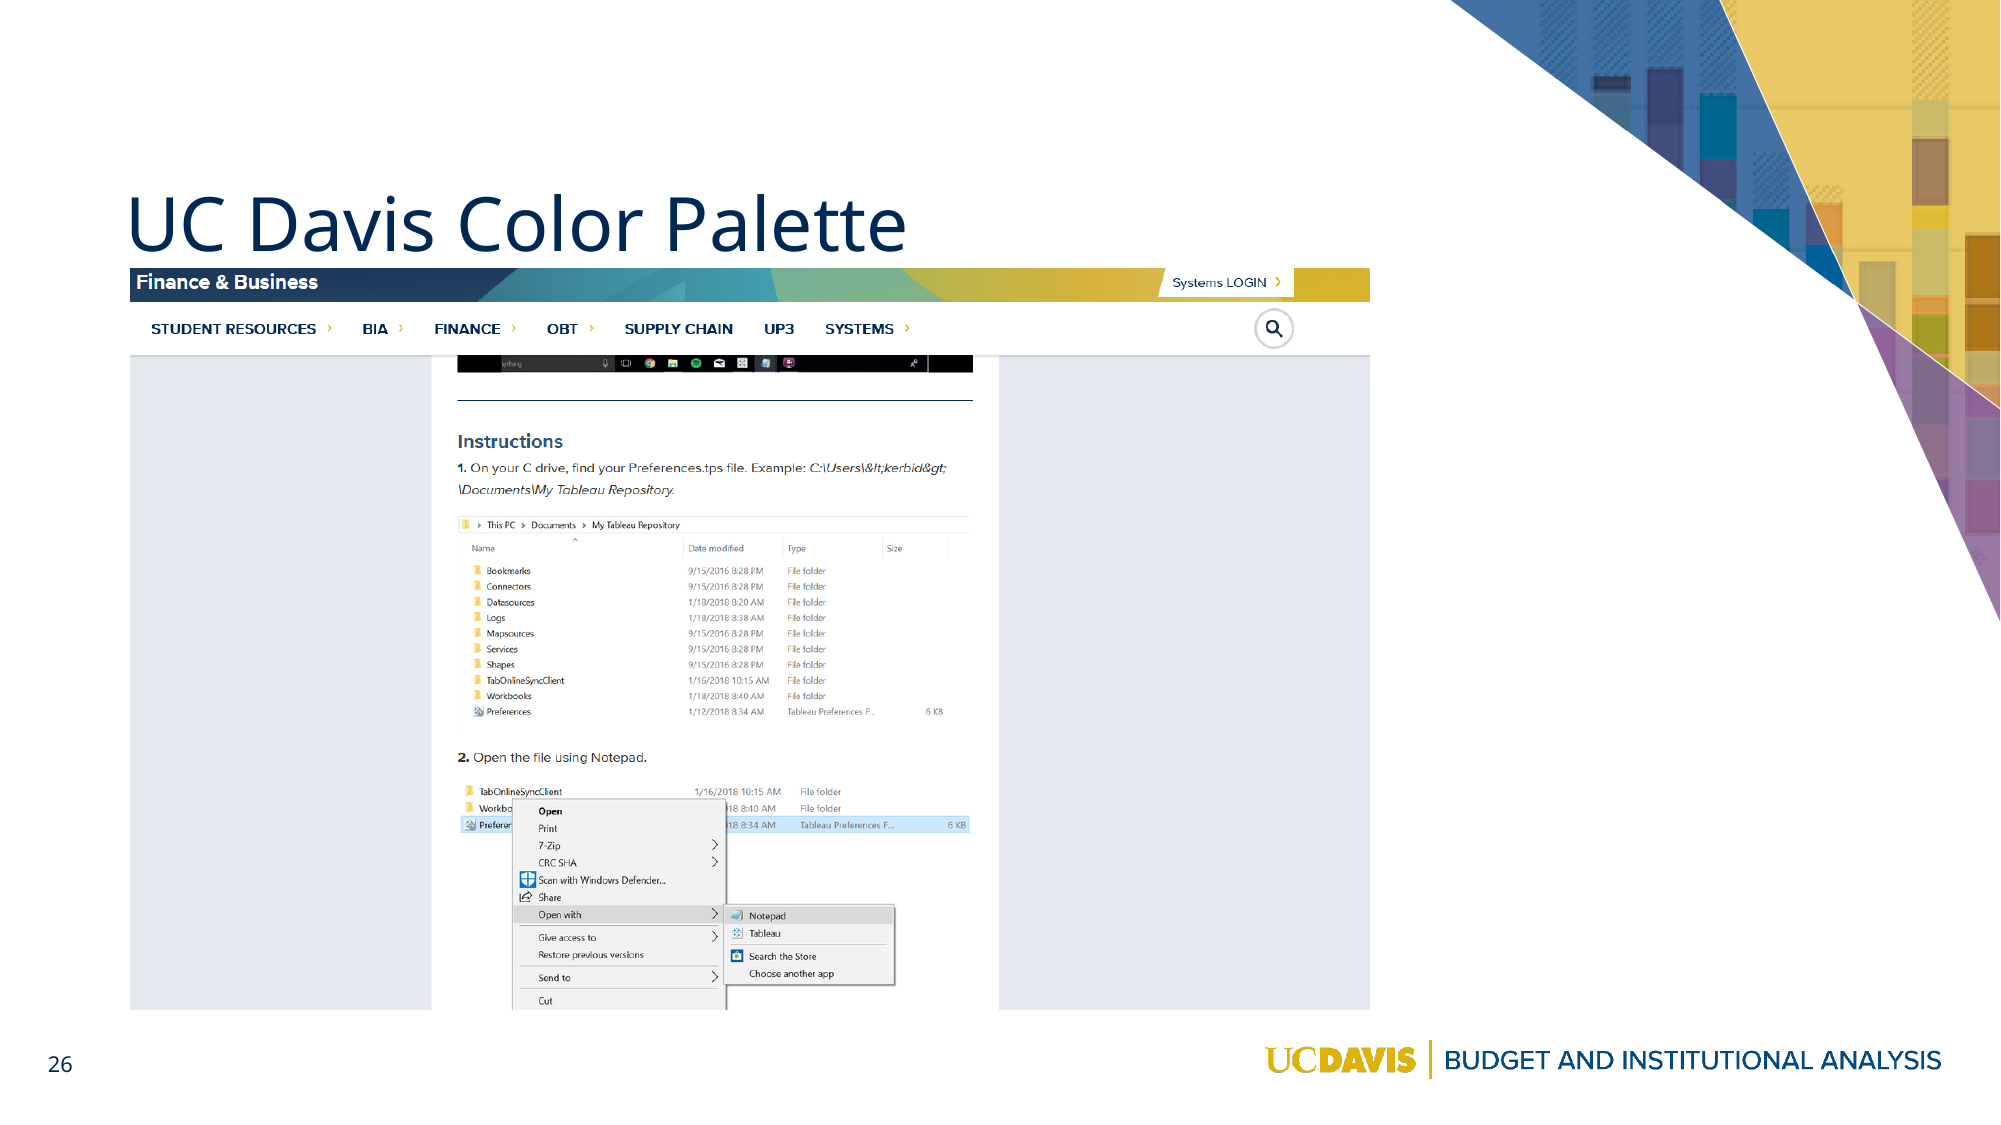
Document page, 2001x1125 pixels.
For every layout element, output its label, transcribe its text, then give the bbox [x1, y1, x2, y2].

title UC Davis Color Palette [110, 168, 1521, 386]
picture [1265, 1040, 1942, 1079]
picture [1419, 0, 2001, 650]
picture [130, 268, 1370, 1011]
